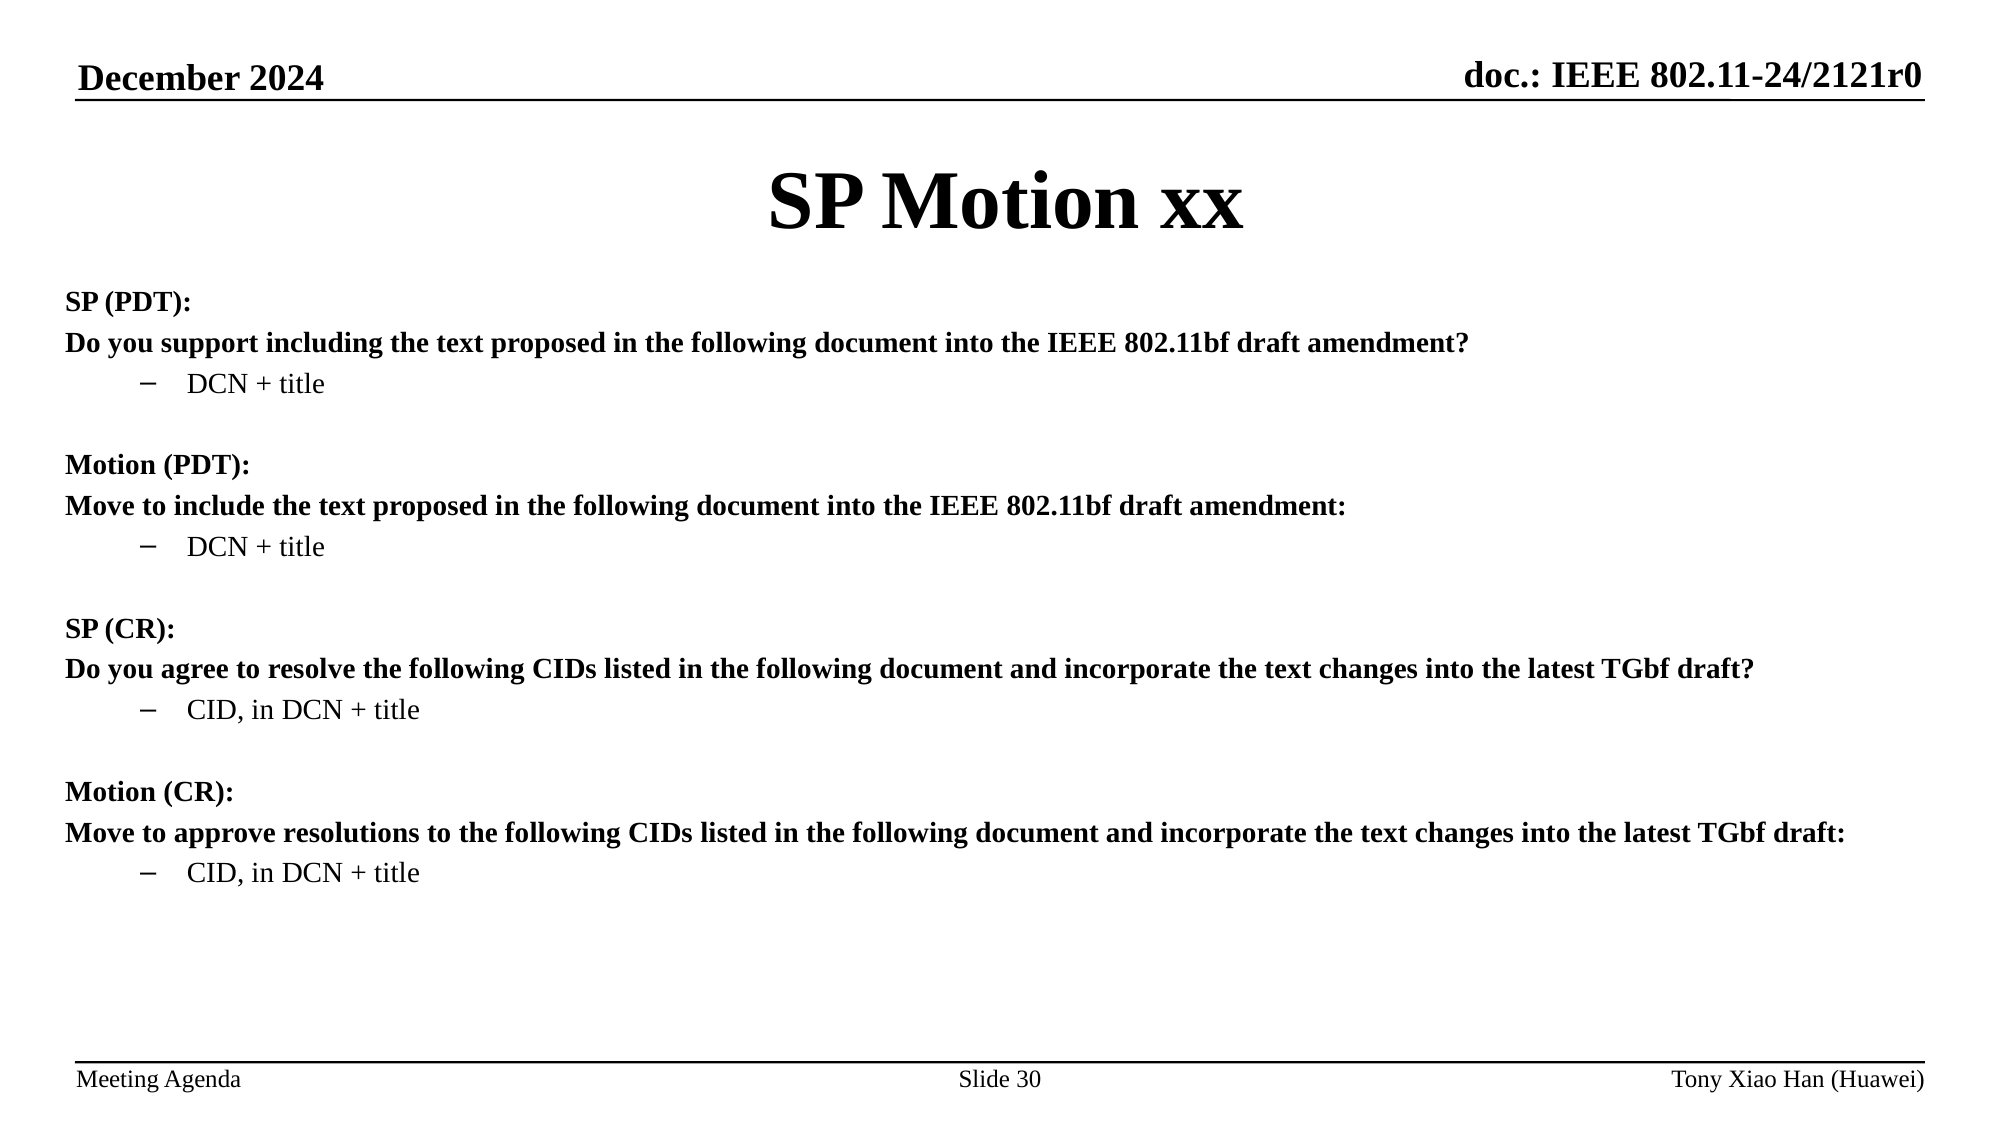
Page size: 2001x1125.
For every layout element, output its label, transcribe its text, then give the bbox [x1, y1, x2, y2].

text_box SP (PDT): Do you support including the text proposed in the following document into the IEEE 802.11bf draft amendment? DCN + title Motion (PDT): Move to include the text proposed in the following document into the IEEE 802.11bf draft amendment: DCN + title SP (CR): Do you agree to resolve the following CIDs listed in the following document and incorporate the text changes into the latest TGbf draft? CID, in DCN + title Motion (CR): Move to approve resolutions to the following CIDs listed in the following document and incorporate the text changes into the latest TGbf draft: CID, in DCN + title [49, 274, 1938, 1025]
text_box SP Motion xx [368, 137, 1644, 274]
